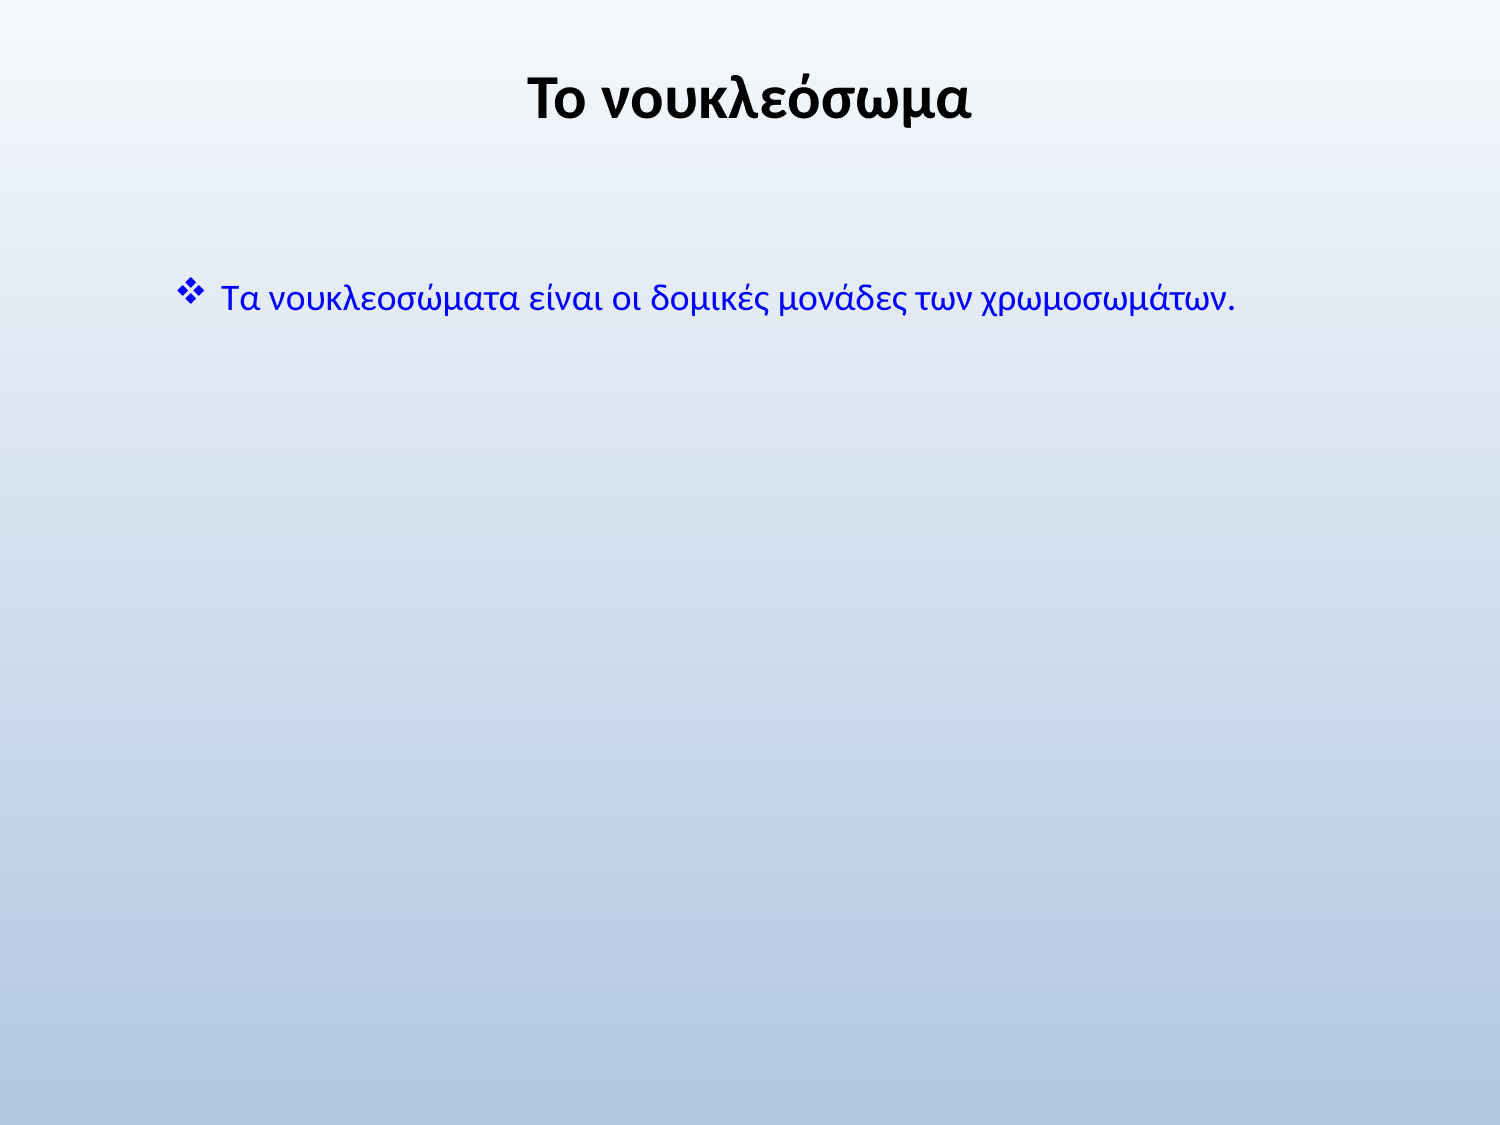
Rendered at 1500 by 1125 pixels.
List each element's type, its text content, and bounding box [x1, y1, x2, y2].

title Το νουκλεόσωμα [0, 0, 1500, 188]
text_box Τα νουκλεοσώματα είναι οι δομικές μονάδες των χρωμοσωμάτων. [159, 243, 1341, 326]
